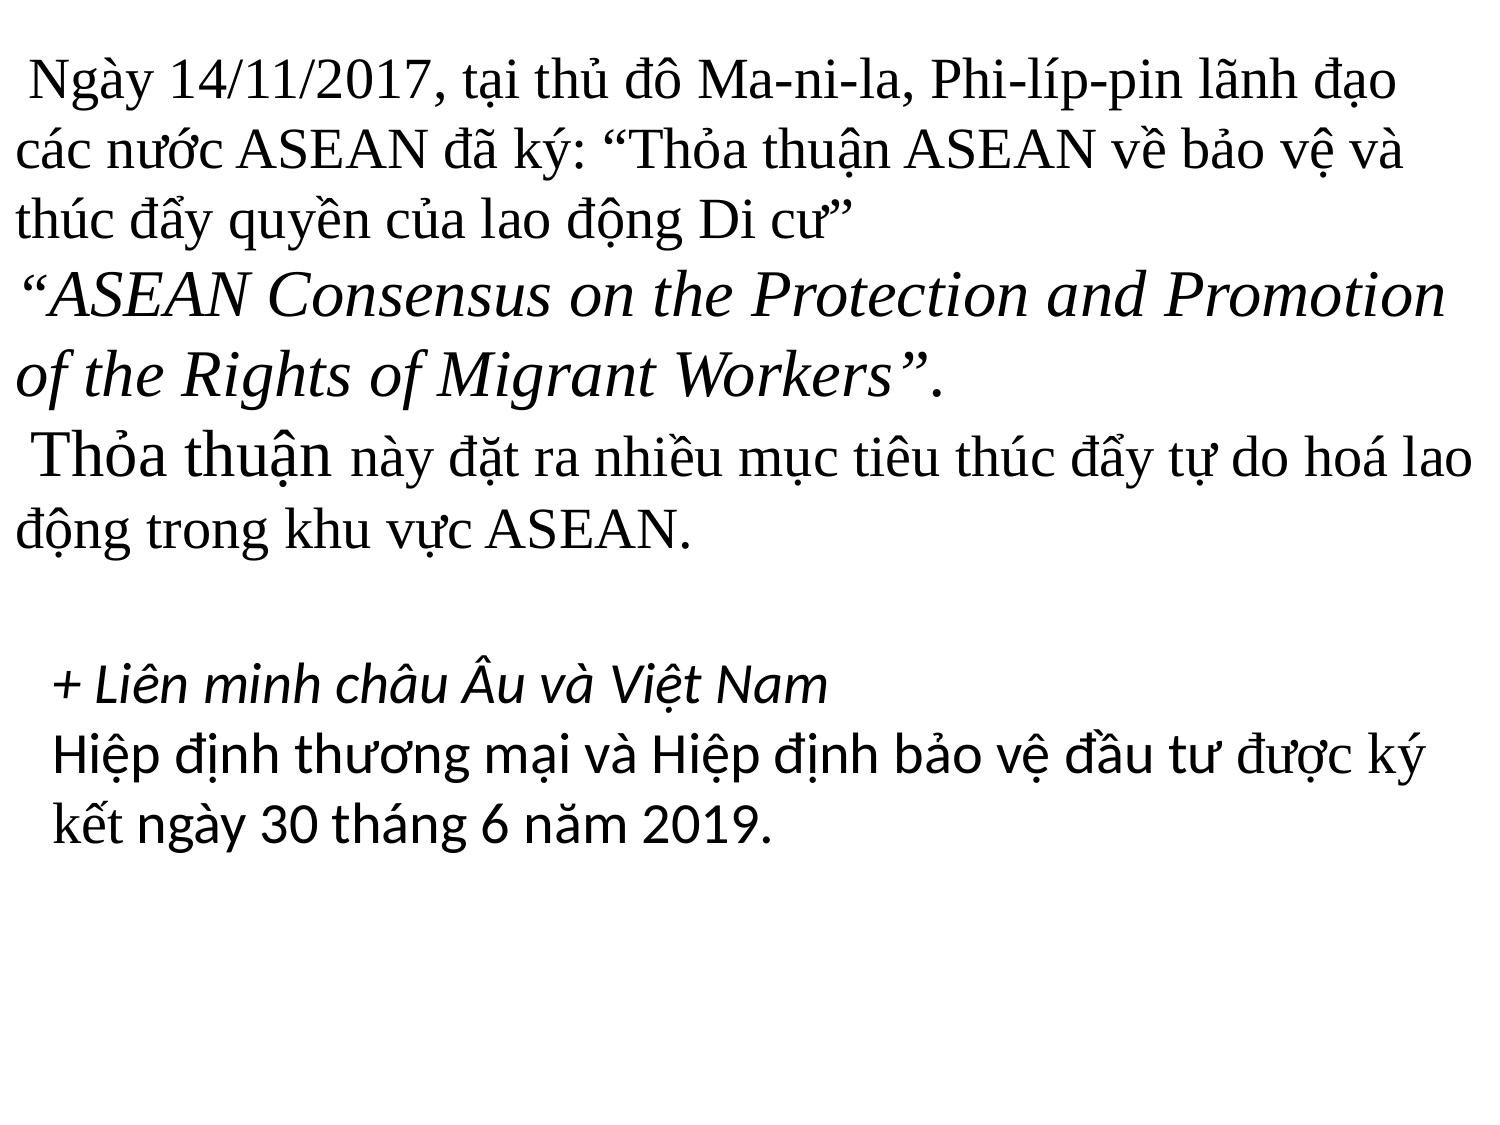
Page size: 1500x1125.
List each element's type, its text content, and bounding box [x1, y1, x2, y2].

text_box + Liên minh châu Âu và Việt Nam Hiệp định thương mại và Hiệp định bảo vệ đầu tư được ký kết ngày 30 tháng 6 năm 2019. [37, 637, 1475, 863]
title Ngày 14/11/2017, tại thủ đô Ma-ni-la, Phi-líp-pin lãnh đạo các nước ASEAN đã ký: “Thỏa thuận ASEAN về bảo vệ và thúc đẩy quyền của lao động Di cư” “ASEAN Consensus on the Protection and Promotion of the Rights of Migrant Workers”. Thỏa thuận này đặt ra nhiều mục tiêu thúc đẩy tự do hoá lao động trong khu vực ASEAN. [0, 0, 1500, 613]
